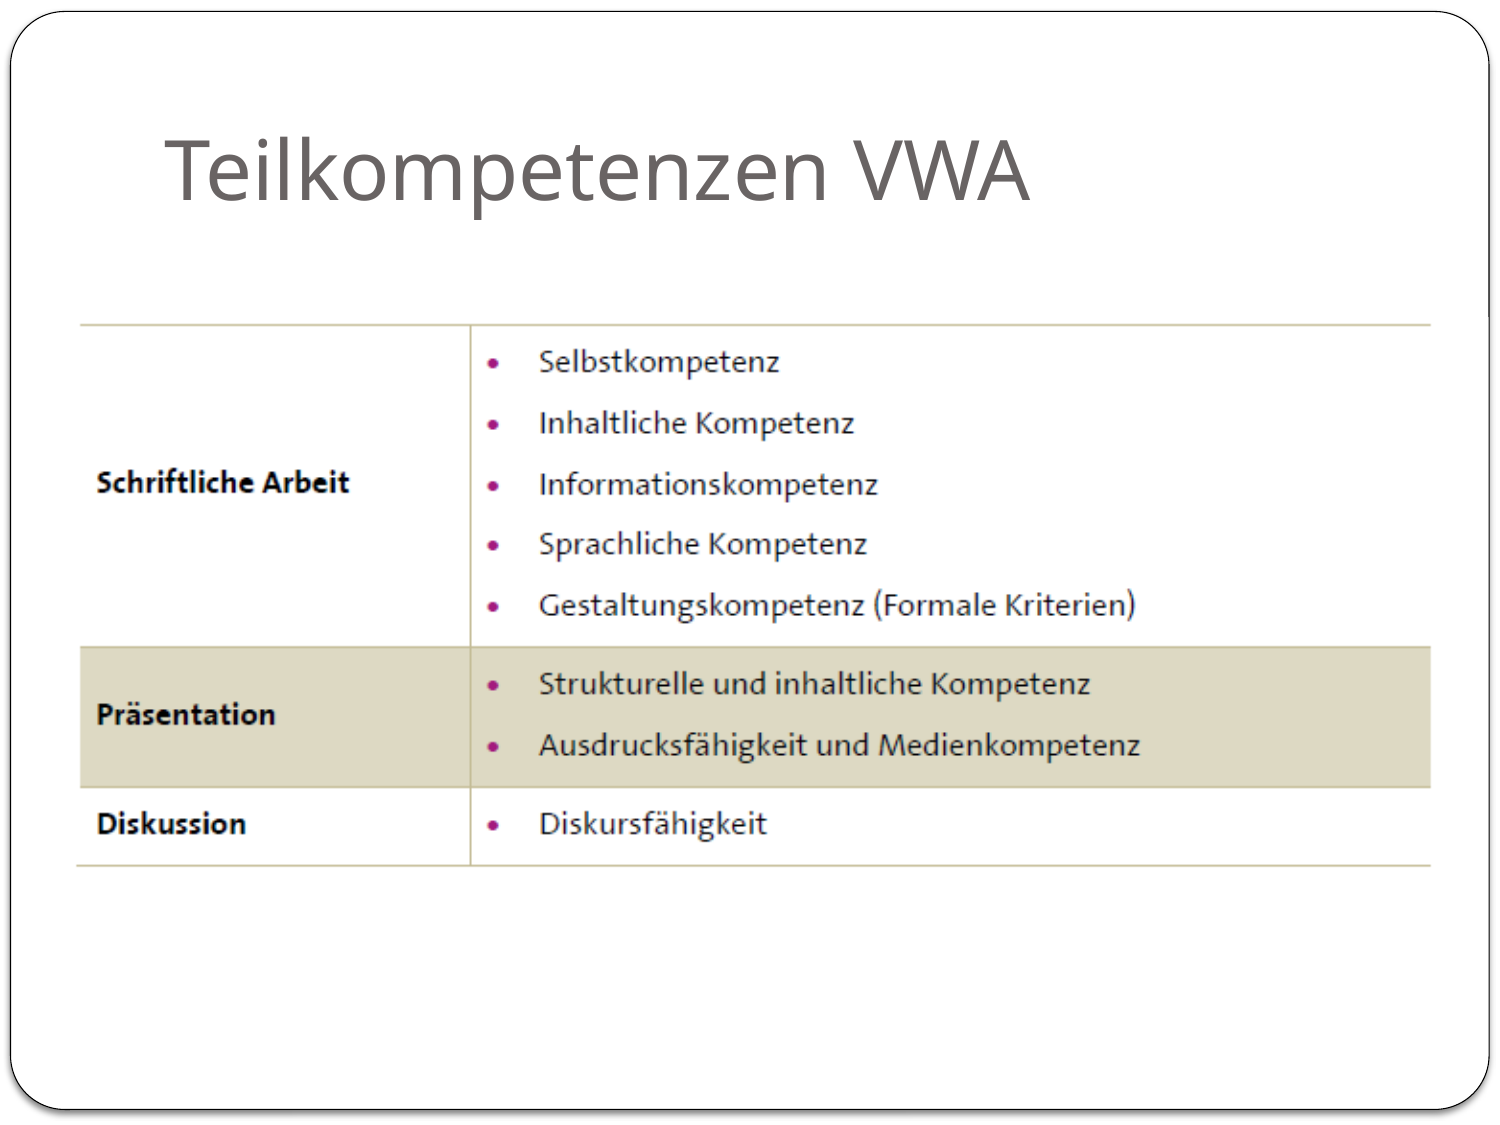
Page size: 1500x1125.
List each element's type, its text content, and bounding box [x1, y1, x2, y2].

title Teilkompetenzen VWA [150, 45, 1425, 233]
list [25, 266, 1483, 918]
